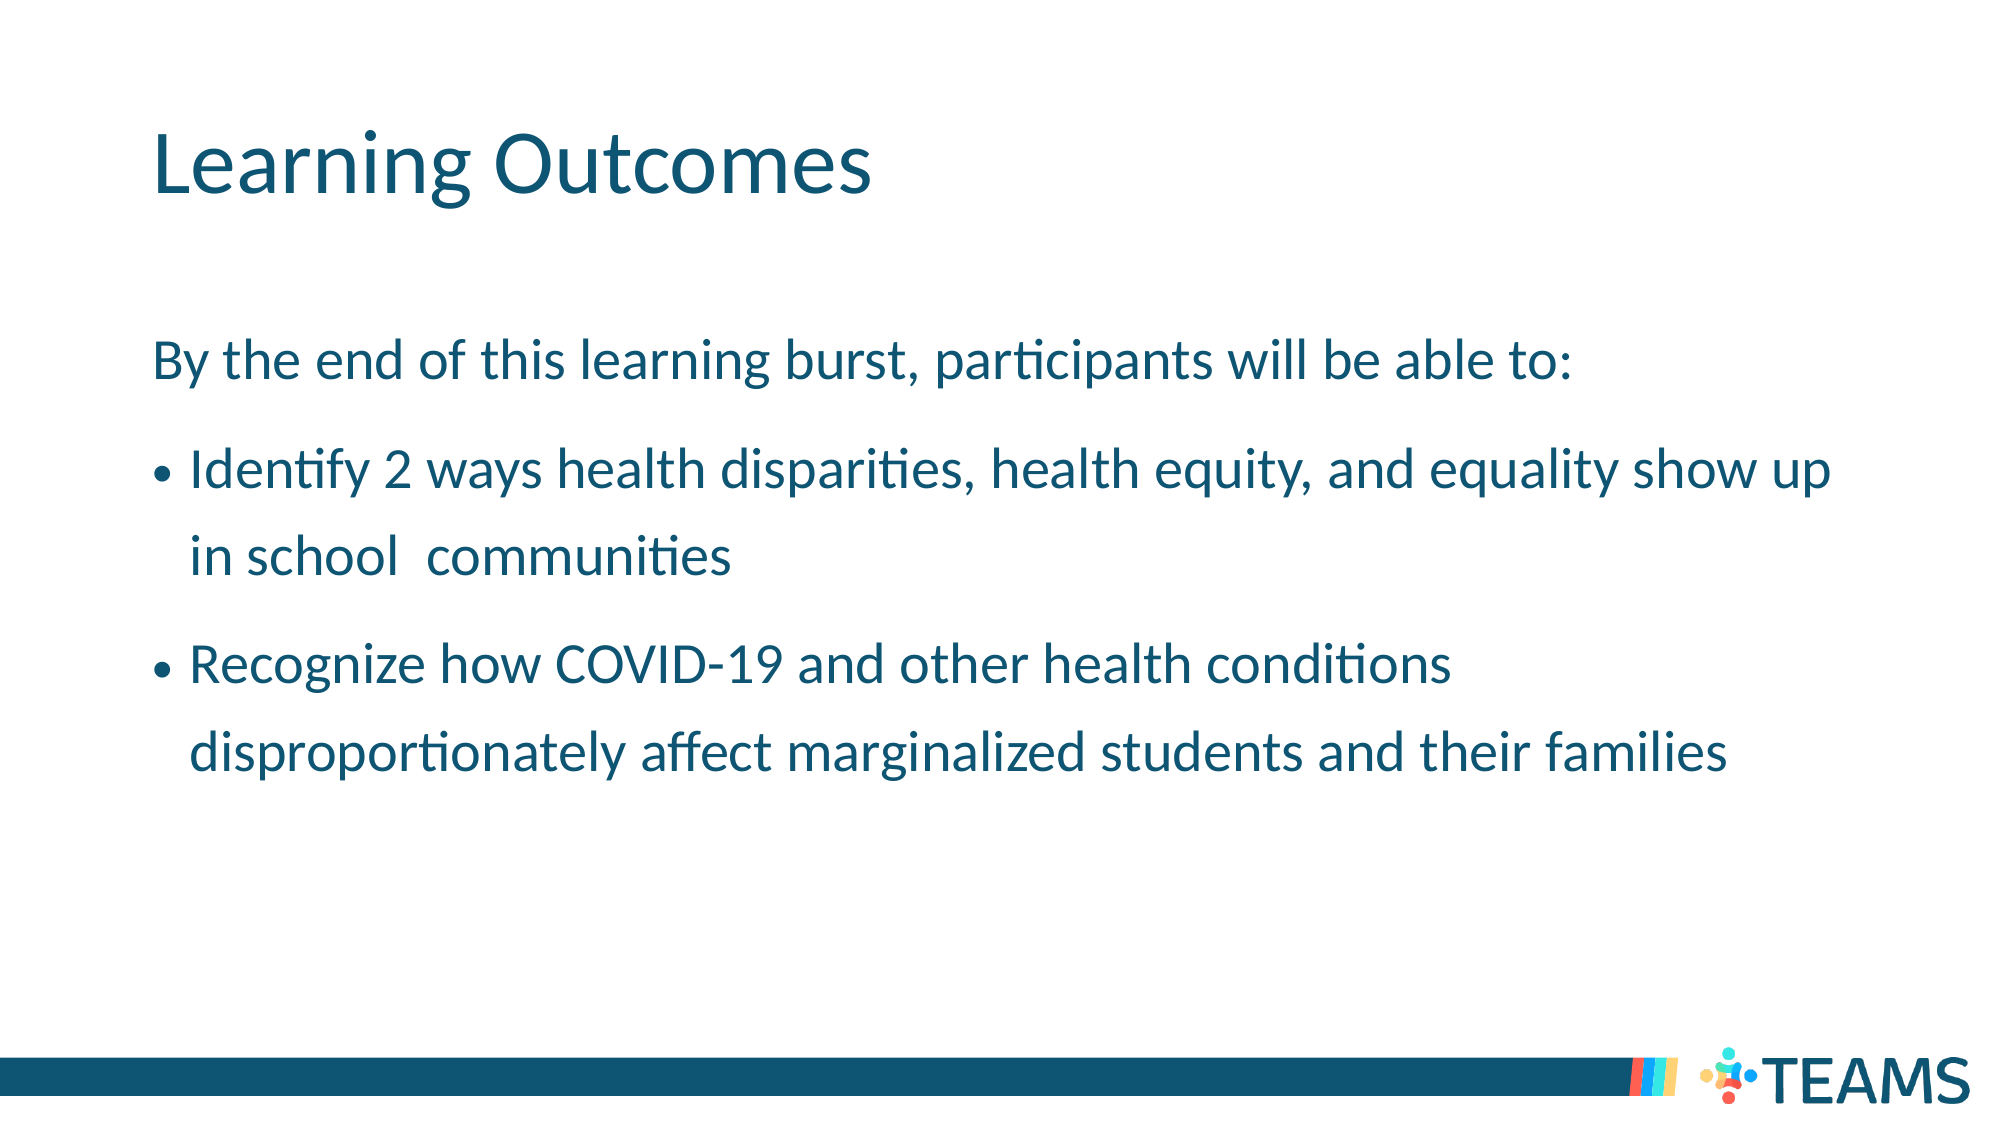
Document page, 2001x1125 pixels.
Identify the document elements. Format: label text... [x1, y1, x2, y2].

picture [1697, 1045, 1977, 1107]
title Learning Outcomes [137, 59, 1863, 278]
list By the end of this learning burst, participants will be able to: Identify 2 ways health disparities, health equity, and equality show up in school communities Recognize how COVID-19 and other health conditions disproportionately affect marginalized students and their families [137, 299, 1863, 1014]
